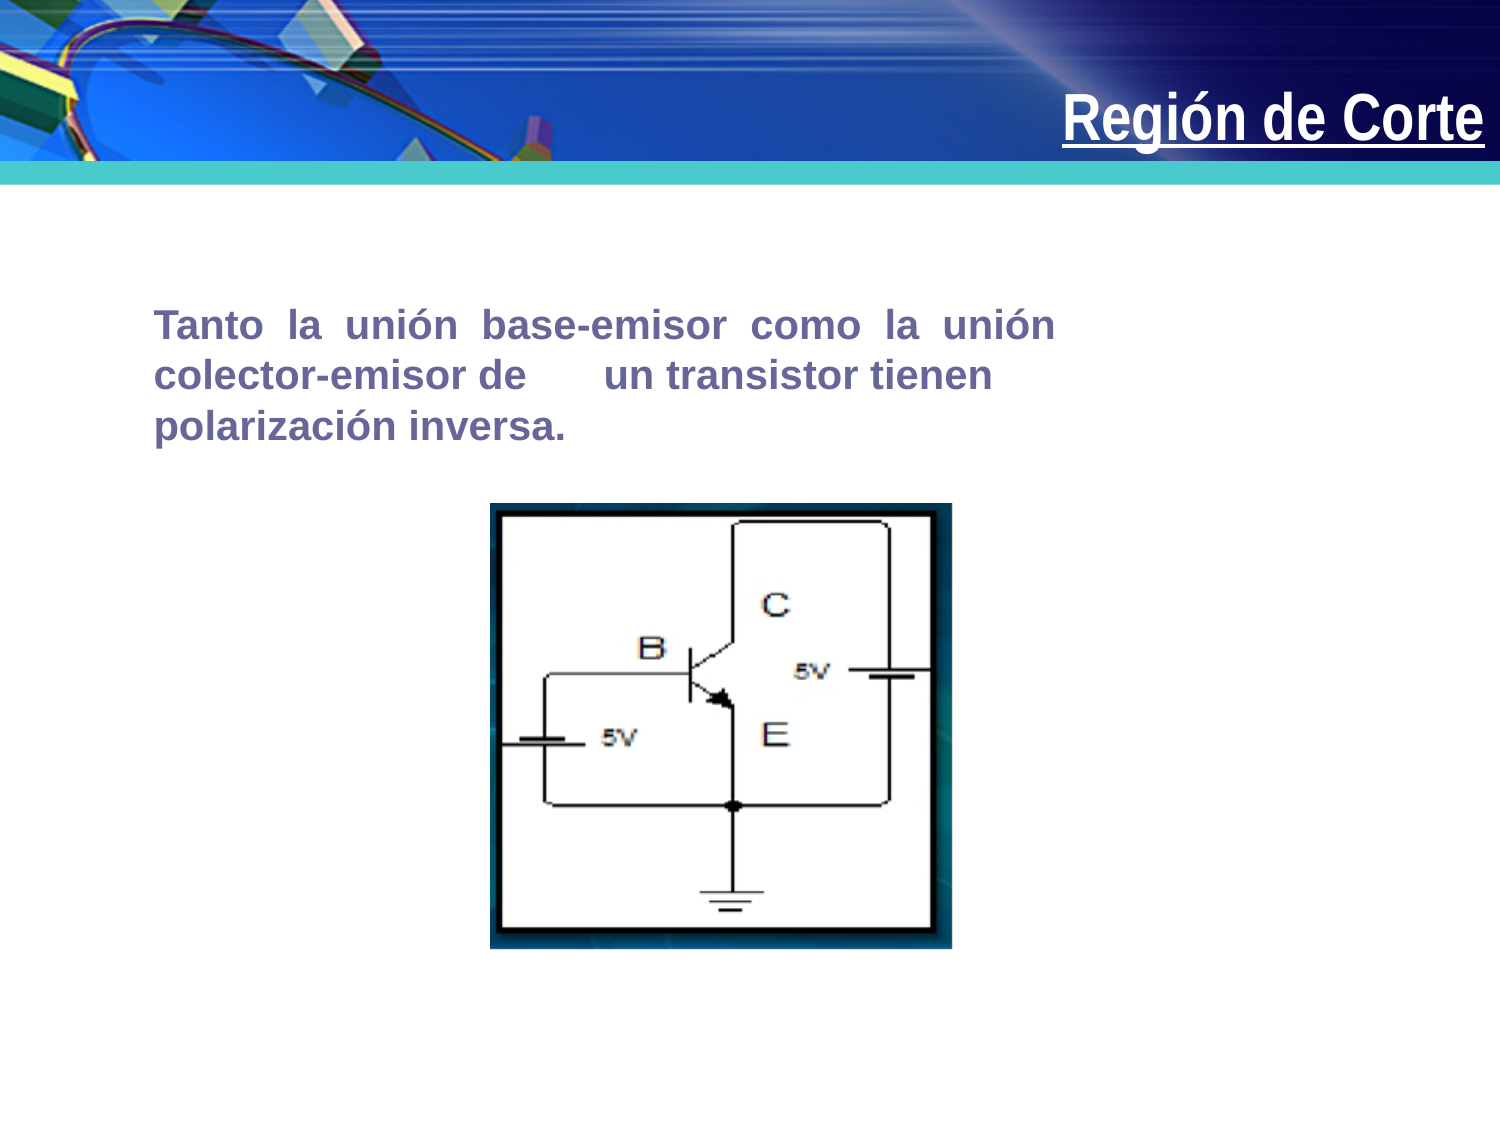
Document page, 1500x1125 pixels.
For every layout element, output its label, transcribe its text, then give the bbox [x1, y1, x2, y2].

picture [490, 503, 954, 951]
text_box Tanto la unión base-emisor como la unión colector-emisor de un transistor tienen polarización inversa. [138, 290, 1376, 456]
text_box Región de Corte [944, 66, 1500, 161]
picture [0, 0, 1500, 161]
